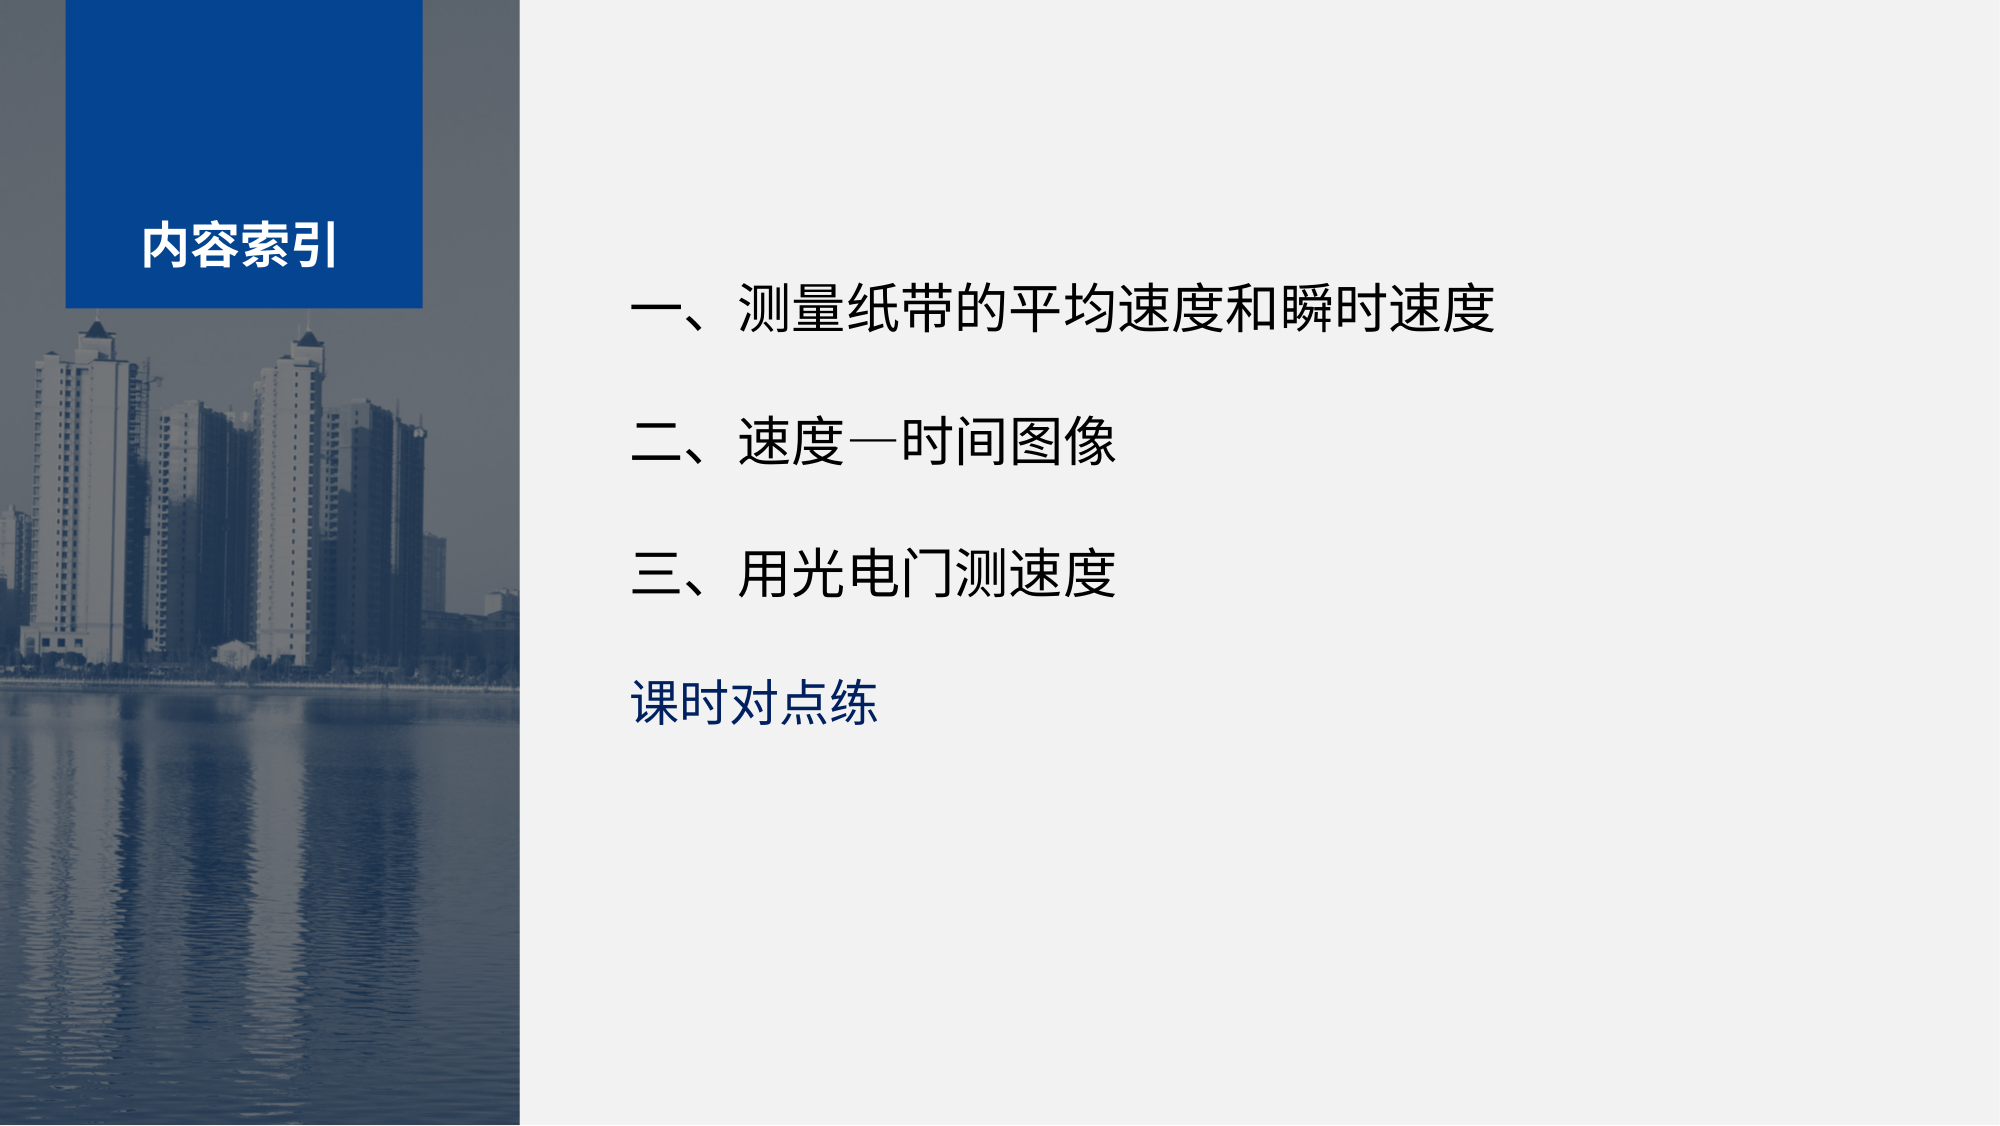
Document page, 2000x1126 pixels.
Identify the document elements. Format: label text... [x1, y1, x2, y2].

text_box 二、速度—时间图像 [614, 399, 1426, 480]
picture [0, 0, 520, 1126]
text_box 课时对点练 [614, 664, 934, 739]
text_box 三、用光电门测速度 [614, 531, 1426, 612]
text_box 一、测量纸带的平均速度和瞬时速度 [614, 267, 1697, 347]
